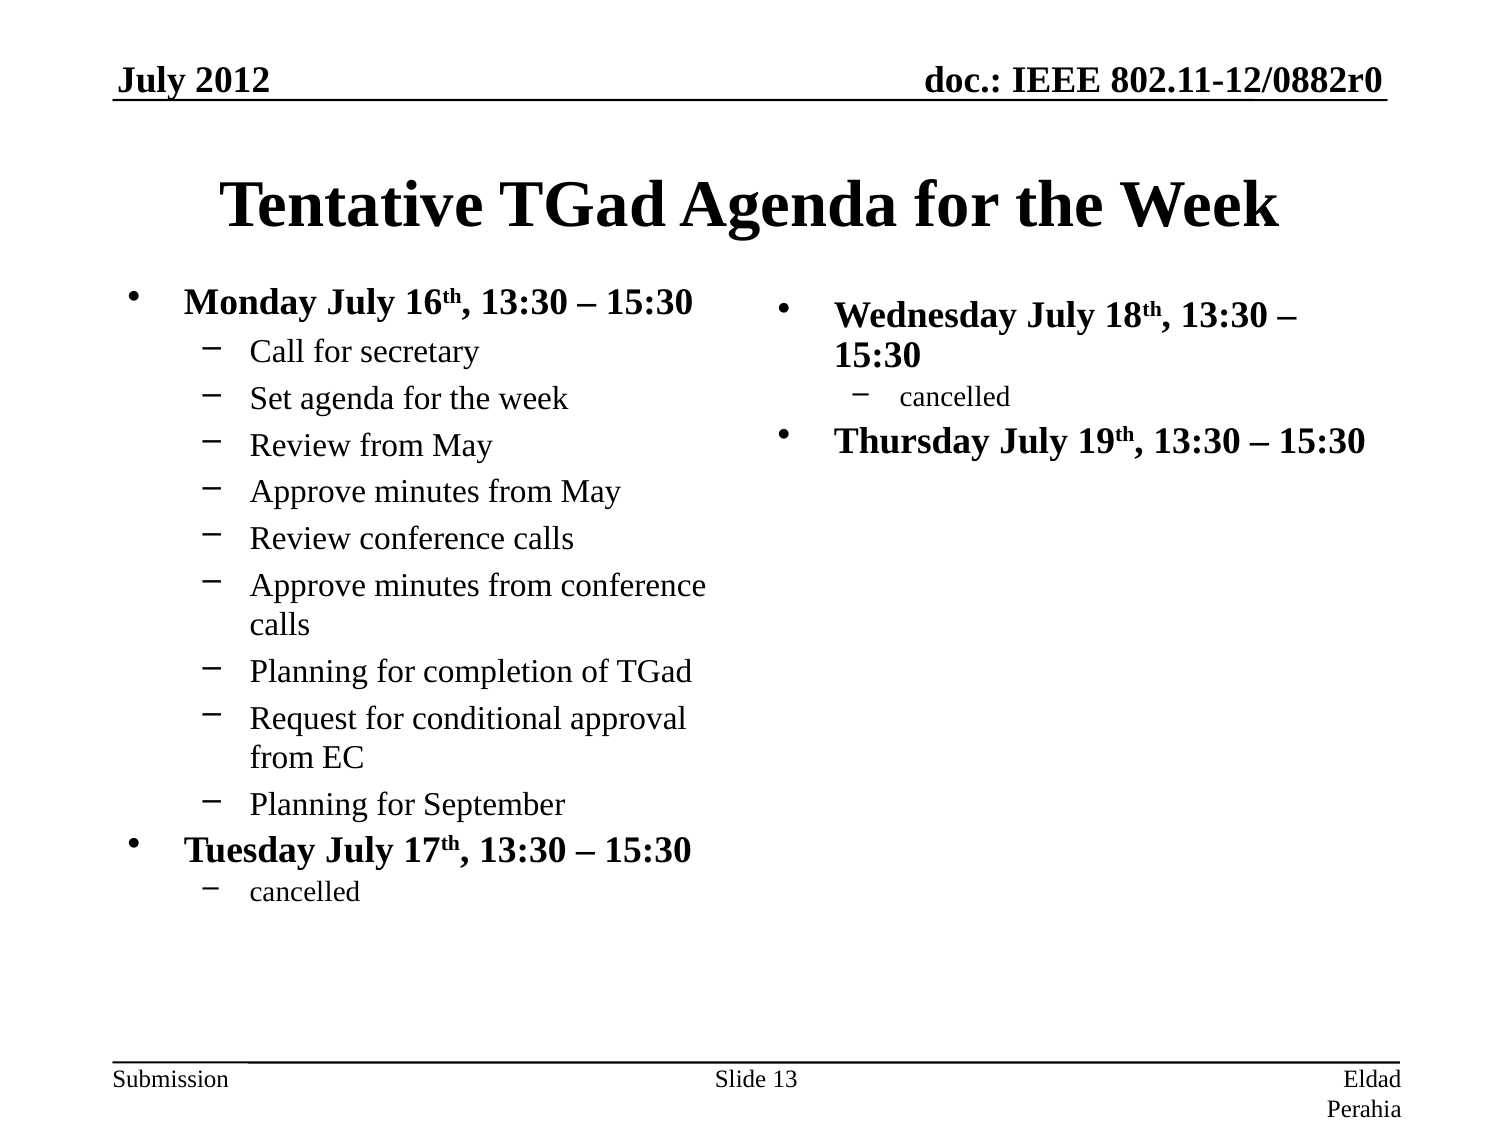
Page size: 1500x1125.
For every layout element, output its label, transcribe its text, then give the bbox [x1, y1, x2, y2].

text_box July 2012 [116, 54, 271, 100]
list Monday July 16th, 13:30 – 15:30 Call for secretary Set agenda for the week Review from May Approve minutes from May Review conference calls Approve minutes from conference calls Planning for completion of TGad Request for conditional approval from EC Planning for September Tuesday July 17th, 13:30 – 15:30 cancelled [112, 274, 738, 1001]
slide_number Slide 13 [712, 1061, 800, 1093]
title Tentative TGad Agenda for the Week [112, 112, 1388, 288]
list Wednesday July 18th, 13:30 – 15:30 cancelled Thursday July 19th, 13:30 – 15:30 [762, 287, 1388, 1001]
footer Eldad Perahia, Intel Corporation [1324, 1061, 1402, 1093]
